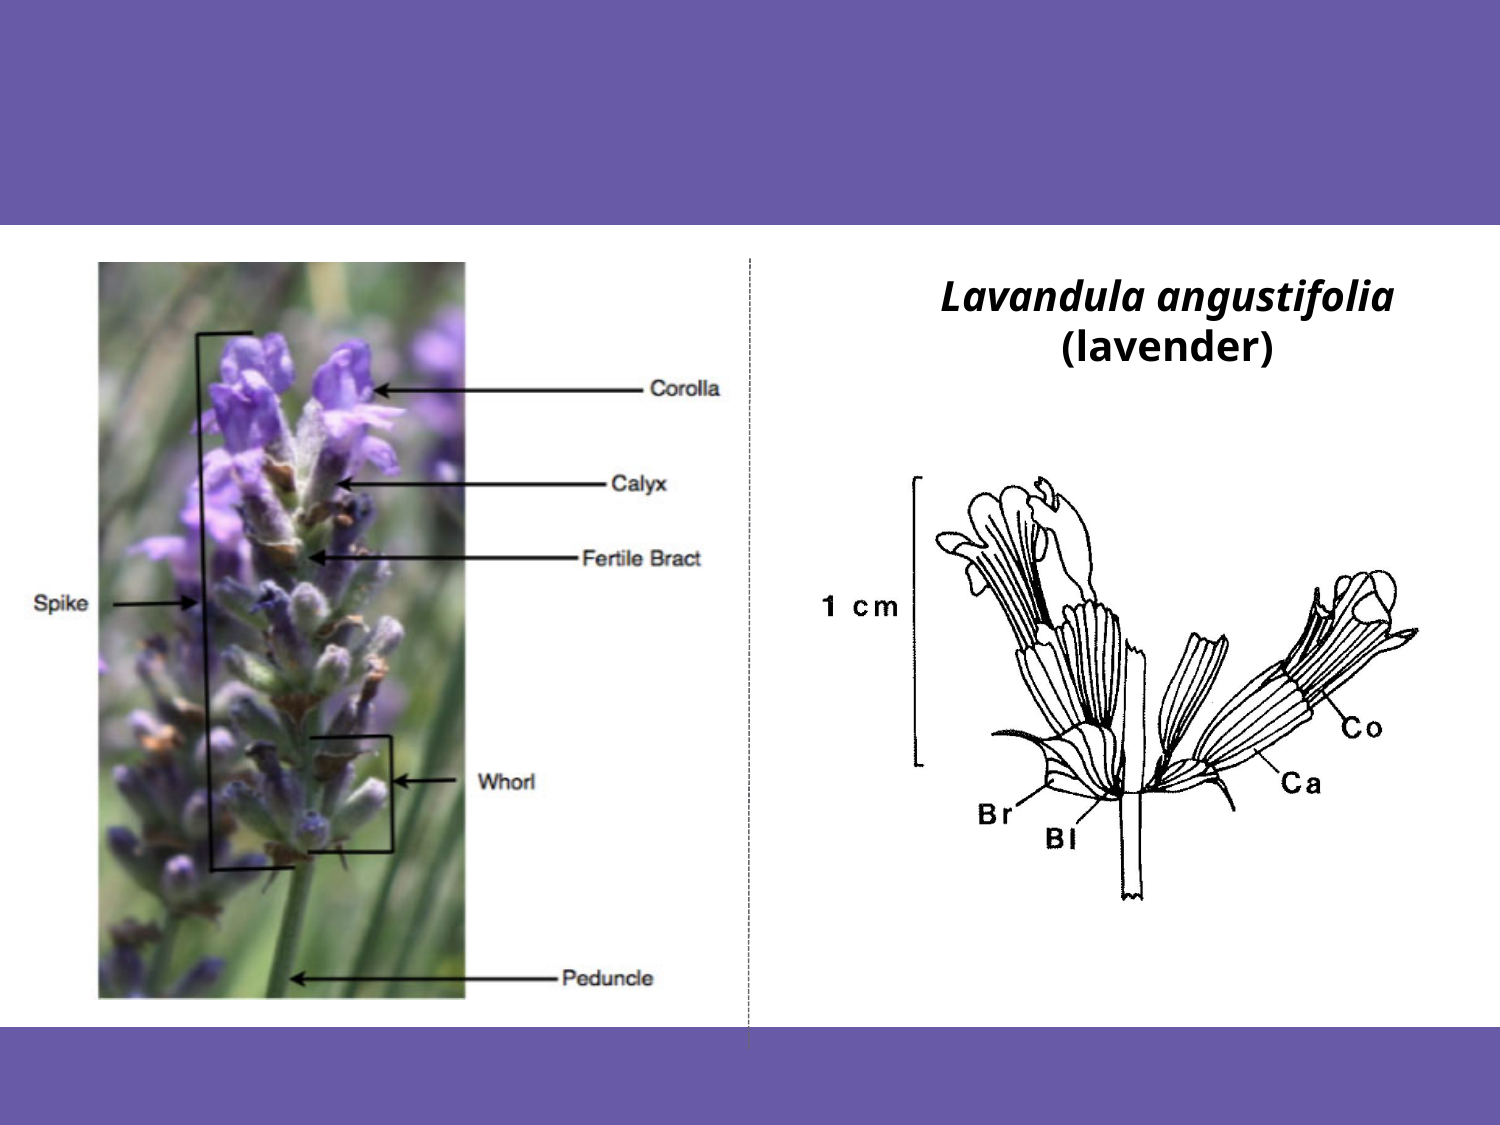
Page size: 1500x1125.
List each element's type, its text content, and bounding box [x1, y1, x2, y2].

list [774, 423, 1500, 951]
text_box Lavandula angustifolia (lavender) [925, 262, 1411, 378]
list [12, 262, 738, 1001]
